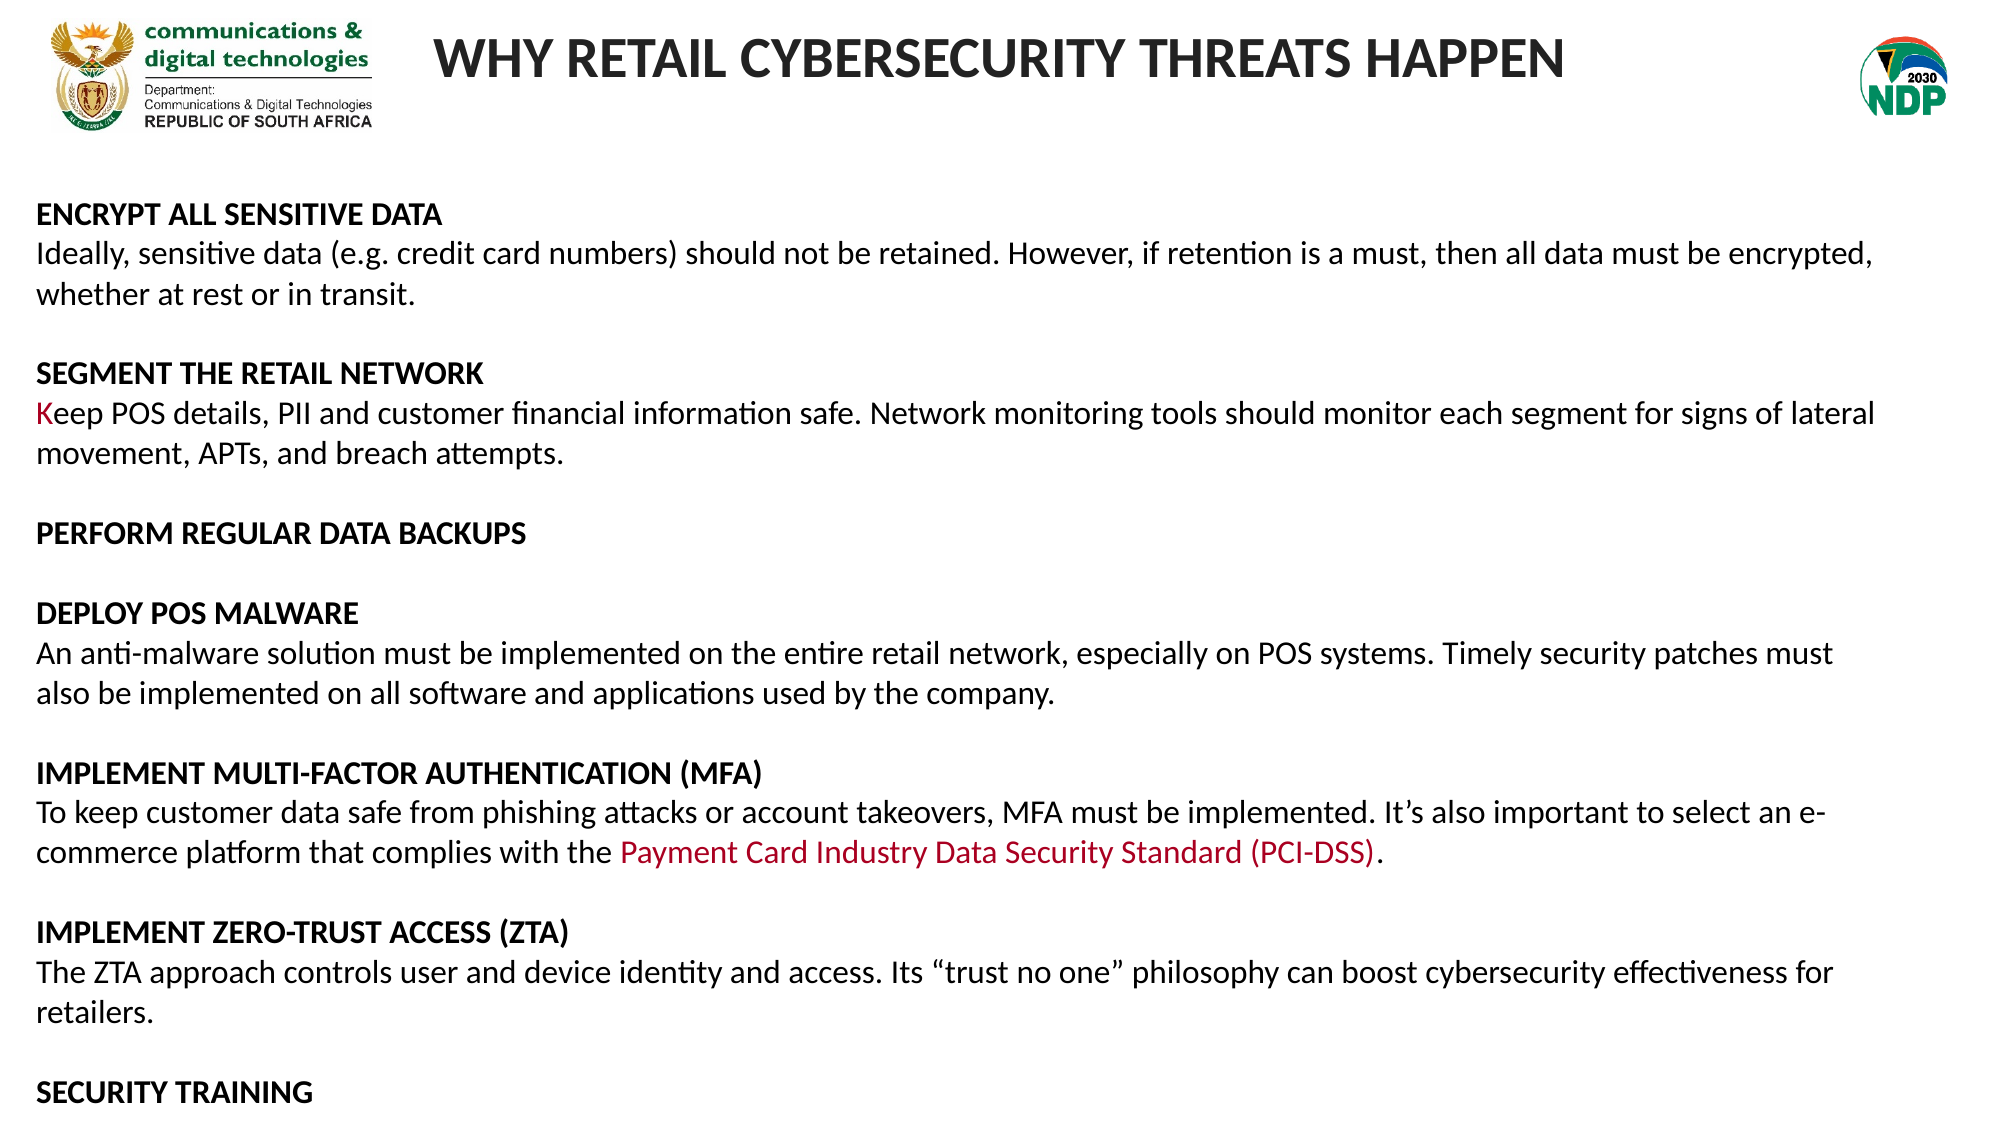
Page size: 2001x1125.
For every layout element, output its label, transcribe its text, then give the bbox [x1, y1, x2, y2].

text_box ENCRYPT ALL SENSITIVE DATA Ideally, sensitive data (e.g. credit card numbers) should not be retained. However, if retention is a must, then all data must be encrypted, whether at rest or in transit. SEGMENT THE RETAIL NETWORK Keep POS details, PII and customer financial information safe. Network monitoring tools should monitor each segment for signs of lateral movement, APTs, and breach attempts. PERFORM REGULAR DATA BACKUPS DEPLOY POS MALWARE An anti-malware solution must be implemented on the entire retail network, especially on POS systems. Timely security patches must also be implemented on all software and applications used by the company. IMPLEMENT MULTI-FACTOR AUTHENTICATION (MFA) To keep customer data safe from phishing attacks or account takeovers, MFA must be implemented. It’s also important to select an e-commerce platform that complies with the Payment Card Industry Data Security Standard (PCI-DSS). IMPLEMENT ZERO-TRUST ACCESS (ZTA) The ZTA approach controls user and device identity and access. Its “trust no one” philosophy can boost cybersecurity effectiveness for retailers. SECURITY TRAINING [21, 184, 1899, 1118]
title Why Retail Cybersecurity Threats Happen [324, 17, 1675, 92]
picture [1858, 31, 1949, 121]
picture [51, 18, 372, 133]
